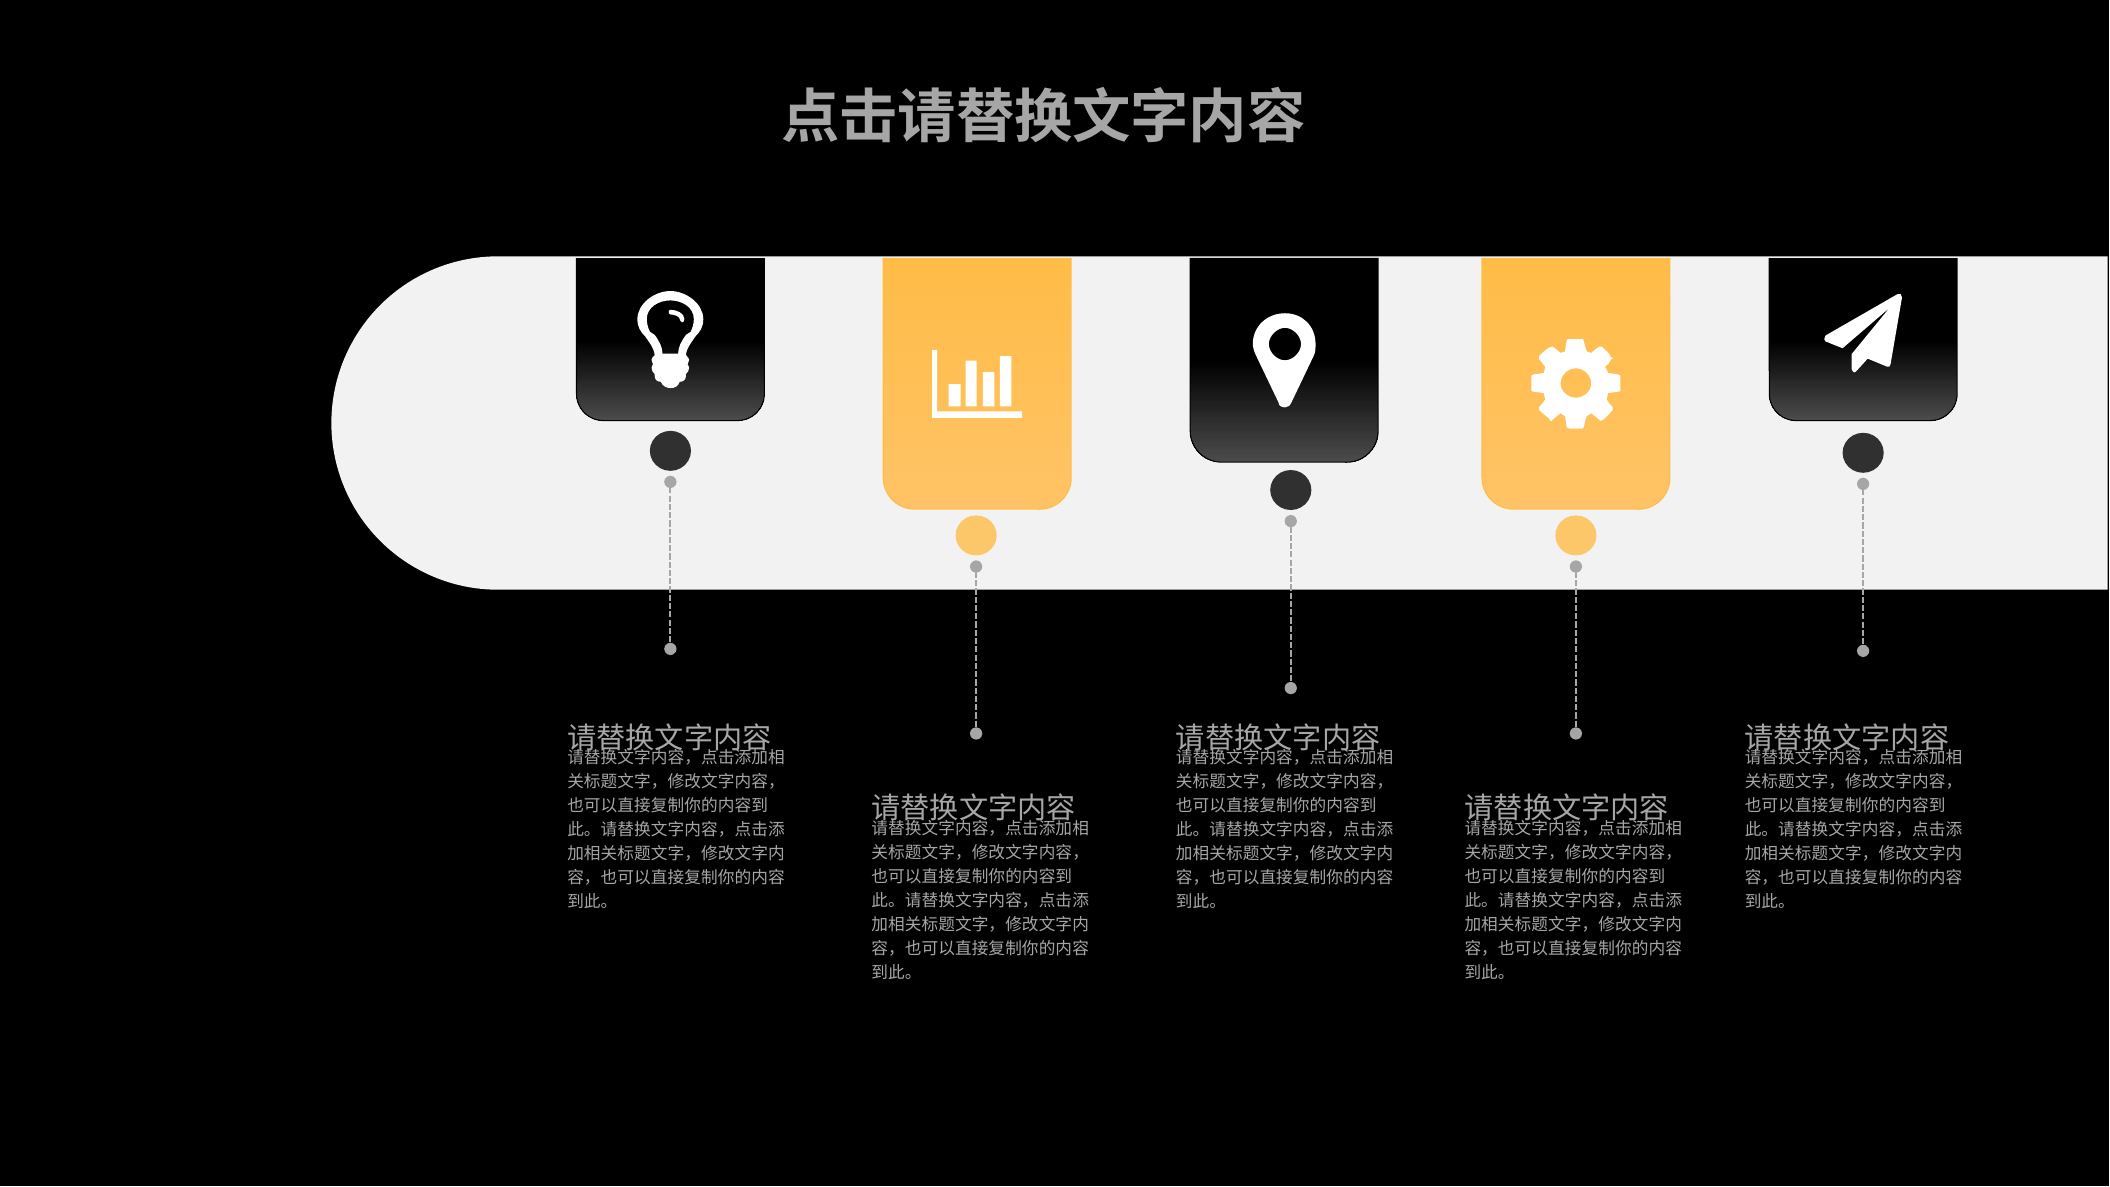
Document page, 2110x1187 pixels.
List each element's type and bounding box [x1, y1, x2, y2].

text_box [1481, 257, 1671, 510]
text_box [1744, 713, 1980, 900]
text_box [932, 349, 1023, 418]
text_box [0, 36, 2087, 146]
text_box [575, 258, 765, 422]
text_box [882, 257, 1072, 510]
text_box [1555, 515, 1597, 784]
text_box [1824, 294, 1902, 373]
text_box [1270, 469, 1312, 713]
text_box [1252, 313, 1316, 408]
text_box [955, 515, 997, 784]
text_box [567, 713, 802, 900]
text_box [1842, 432, 1884, 703]
text_box [1531, 339, 1621, 429]
text_box [1189, 257, 1379, 463]
text_box [871, 784, 1106, 971]
text_box [649, 430, 691, 701]
text_box [1464, 784, 1699, 971]
text_box [1175, 713, 1411, 900]
text_box [637, 291, 704, 389]
text_box [1768, 258, 1958, 422]
text_box [330, 255, 2109, 591]
